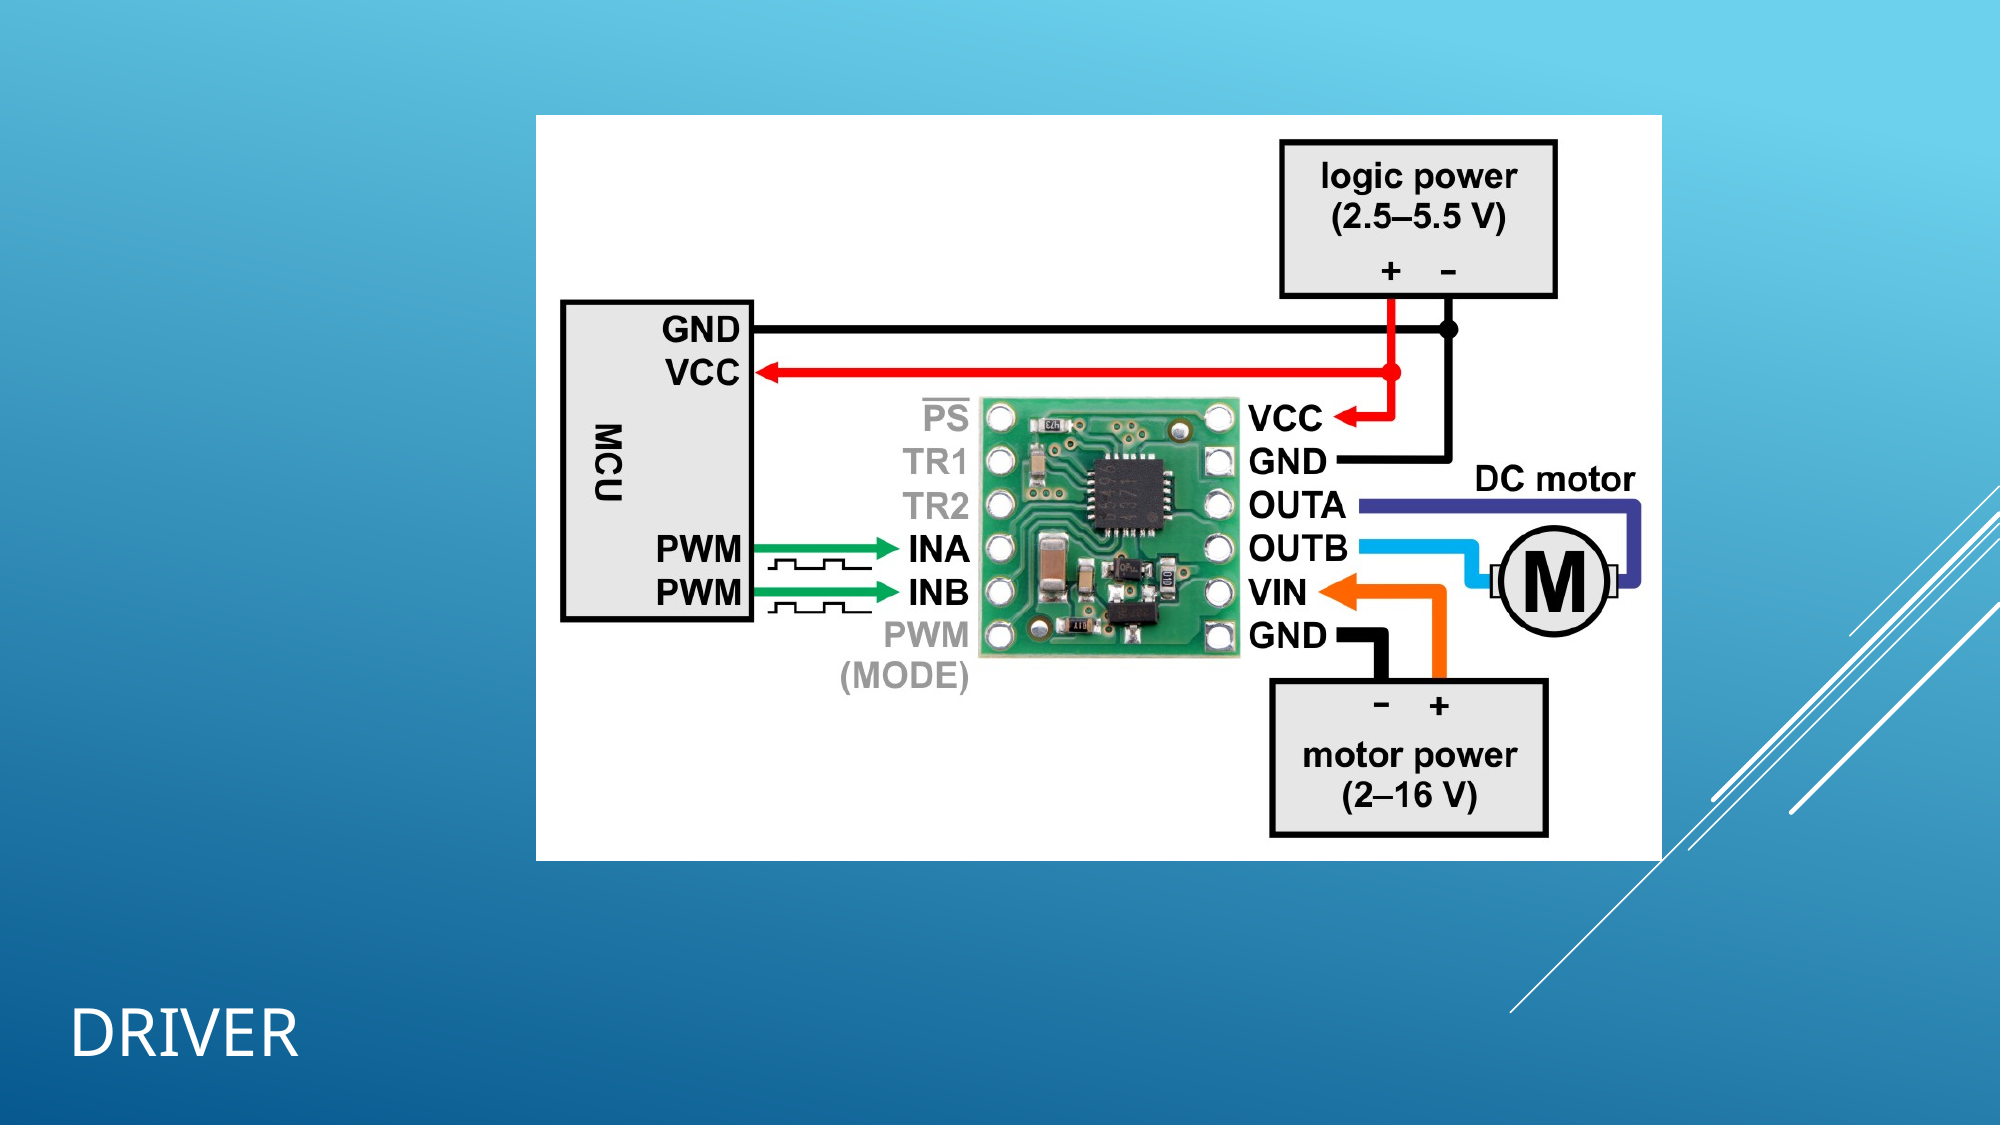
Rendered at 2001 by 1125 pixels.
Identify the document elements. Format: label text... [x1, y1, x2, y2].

title driver [53, 798, 1454, 1078]
picture [535, 115, 1662, 861]
